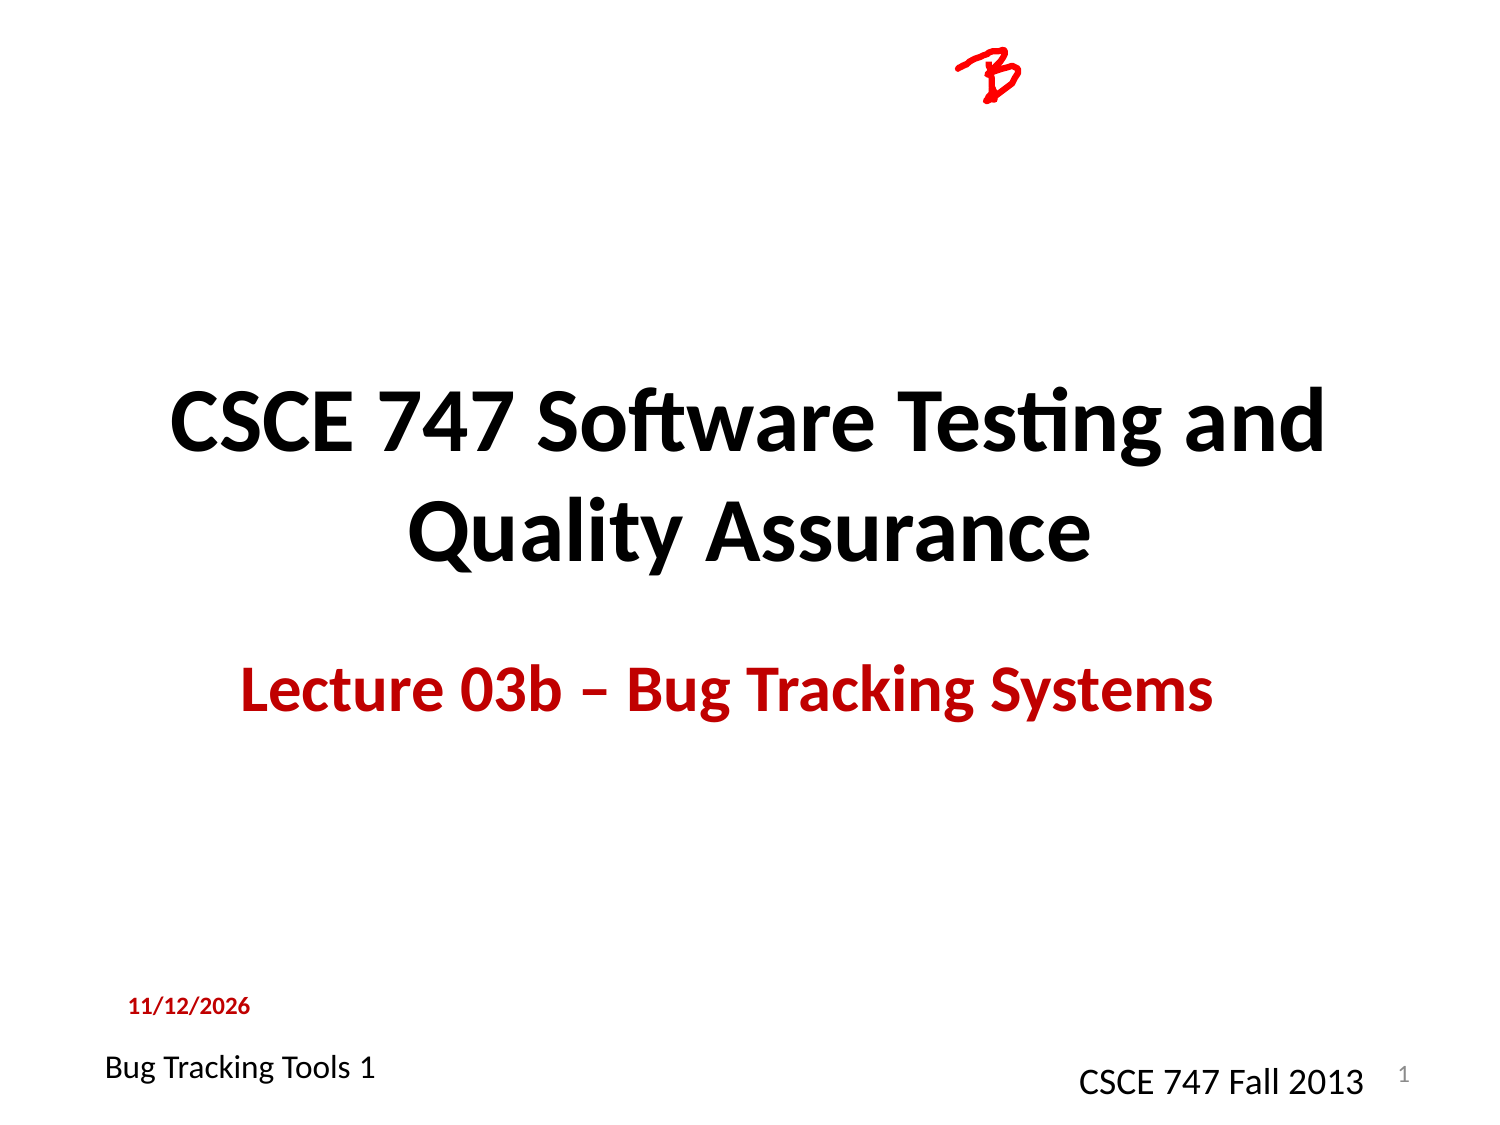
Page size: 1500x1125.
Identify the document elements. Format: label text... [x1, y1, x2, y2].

title CSCE 747 Software Testing and Quality Assurance [112, 349, 1388, 591]
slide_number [112, 975, 463, 1035]
text_box [957, 48, 1019, 102]
slide_number 1 [1074, 1042, 1425, 1103]
subtitle Lecture 03b – Bug Tracking Systems [225, 637, 1275, 925]
